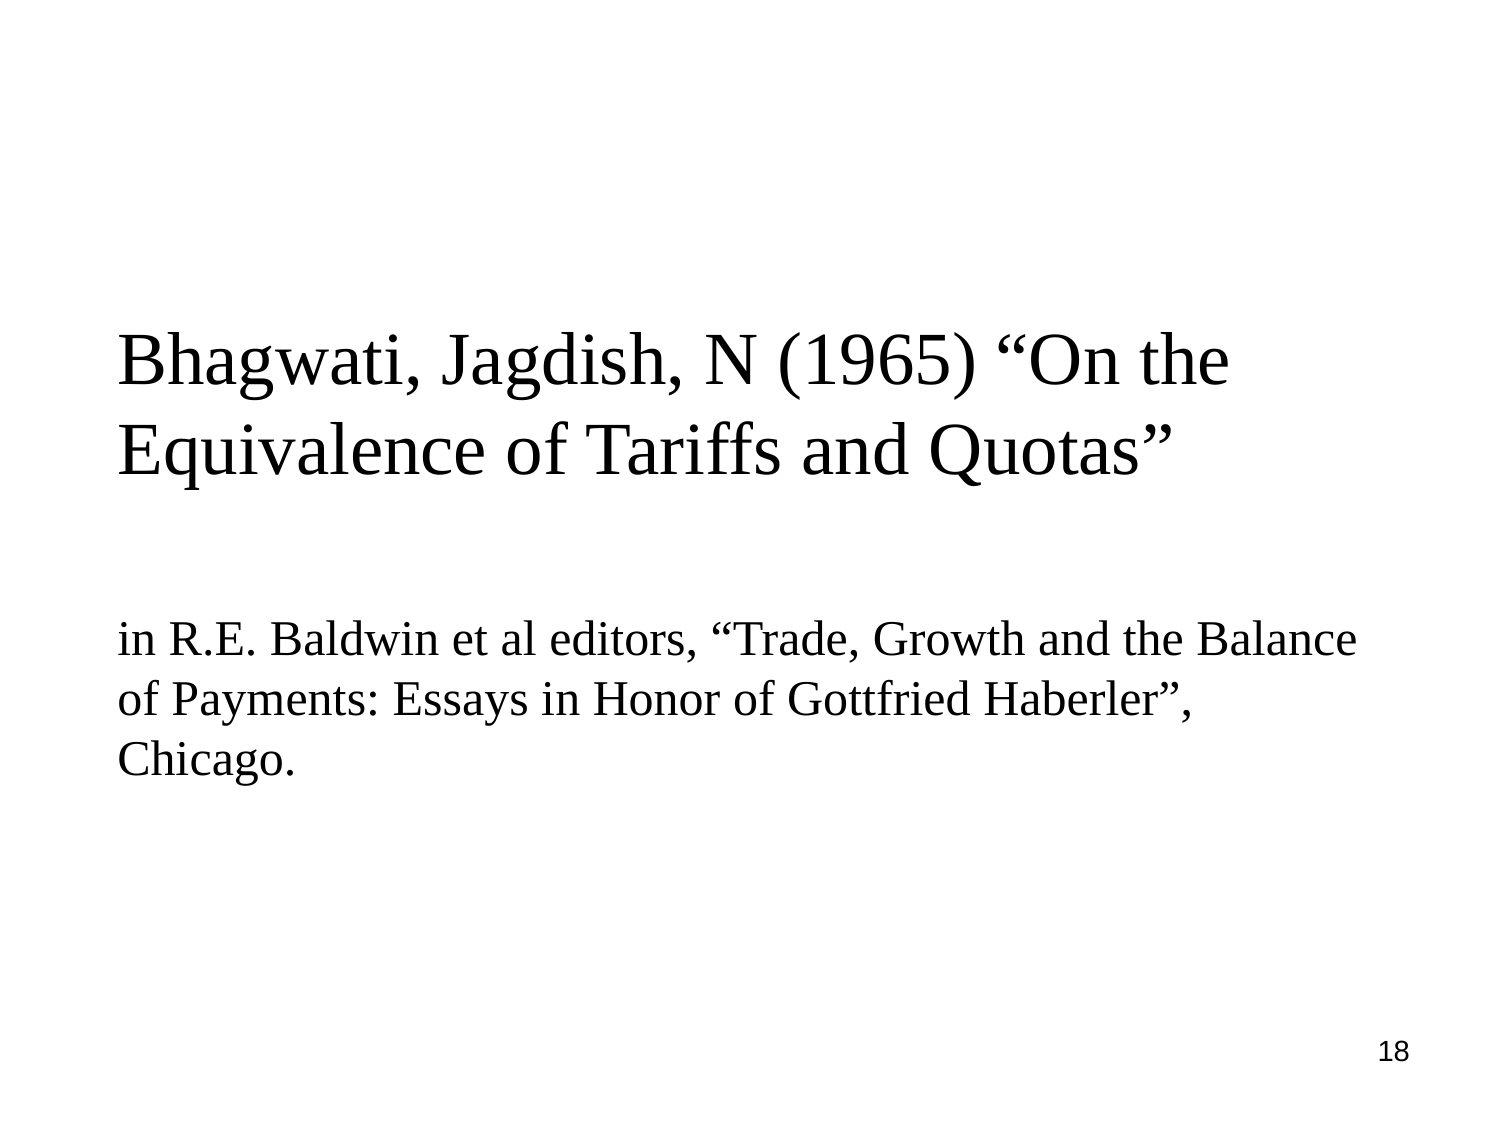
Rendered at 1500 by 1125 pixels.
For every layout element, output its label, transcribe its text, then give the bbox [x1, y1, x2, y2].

list in R.E. Baldwin et al editors, “Trade, Growth and the Balance of Payments: Essays in Honor of Gottfried Haberler”, Chicago. [102, 597, 1397, 999]
slide_number 18 [1074, 1024, 1425, 1103]
title Bhagwati, Jagdish, N (1965) “On the Equivalence of Tariffs and Quotas” [102, 202, 1397, 498]
